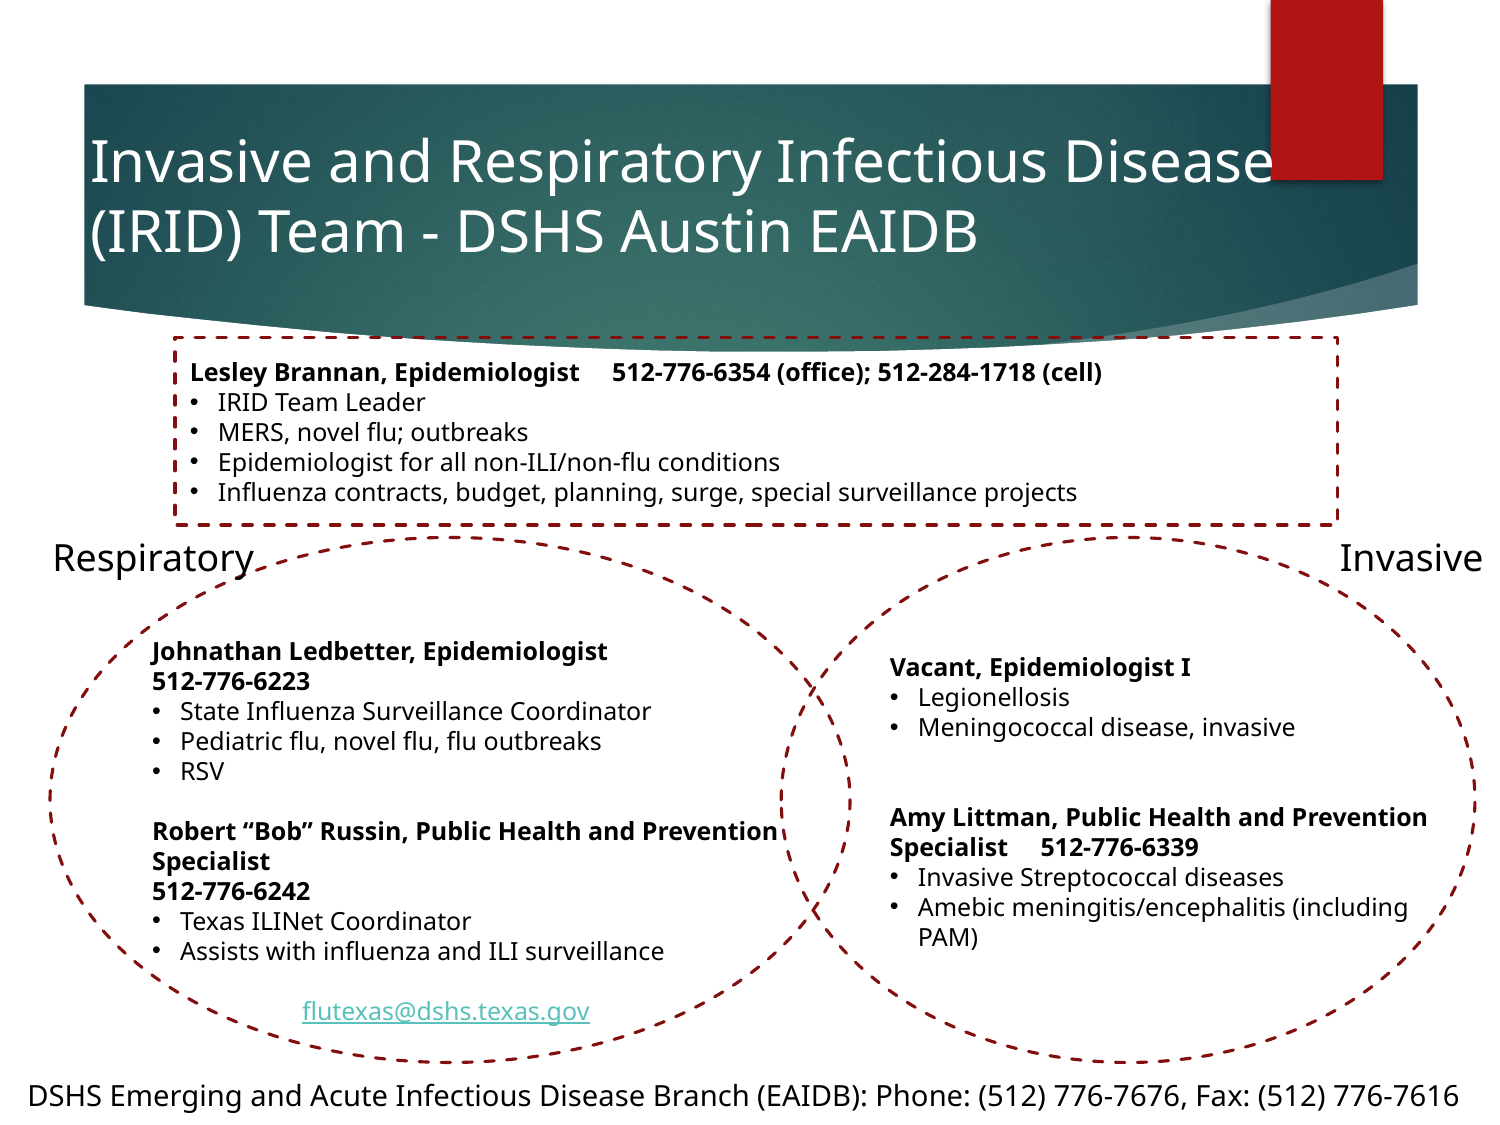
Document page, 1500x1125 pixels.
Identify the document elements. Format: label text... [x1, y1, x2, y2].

text_box [273, 1037, 625, 1065]
text_box DSHS Emerging and Acute Infectious Disease Branch (EAIDB): Phone: (512) 776-7676, Fax: (512) 776-7616 [12, 1069, 1500, 1120]
text_box [1463, 731, 1477, 873]
text_box Johnathan Ledbetter, Epidemiologist 512-776-6223 State Influenza Surveillance Coordinator Pediatric flu, novel flu, flu outbreaks RSV Robert “Bob” Russin, Public Health and Prevention Specialist 512-776-6242 Texas ILINet Coordinator Assists with influenza and ILI surveillance flutexas@dshs.texas.gov [137, 628, 825, 1037]
title Invasive and Respiratory Infectious Disease (IRID) Team - DSHS Austin EAIDB [75, 99, 1425, 288]
text_box Lesley Brannan, Epidemiologist 512-776-6354 (office); 512-284-1718 (cell) IRID Team Leader MERS, novel flu; outbreaks Epidemiologist for all non-ILI/non-flu conditions Influenza contracts, budget, planning, surge, special surveillance projects [173, 336, 1339, 527]
text_box Vacant, Epidemiologist I Legionellosis Meningococcal disease, invasive Amy Littman, Public Health and Prevention Specialist 512-776-6339 Invasive Streptococcal diseases Amebic meningitis/encephalitis (including PAM) [874, 644, 1463, 959]
text_box [779, 535, 1410, 1065]
text_box [48, 636, 137, 966]
text_box Invasive [1324, 526, 1500, 587]
text_box Respiratory [37, 526, 325, 587]
text_box [145, 535, 753, 628]
